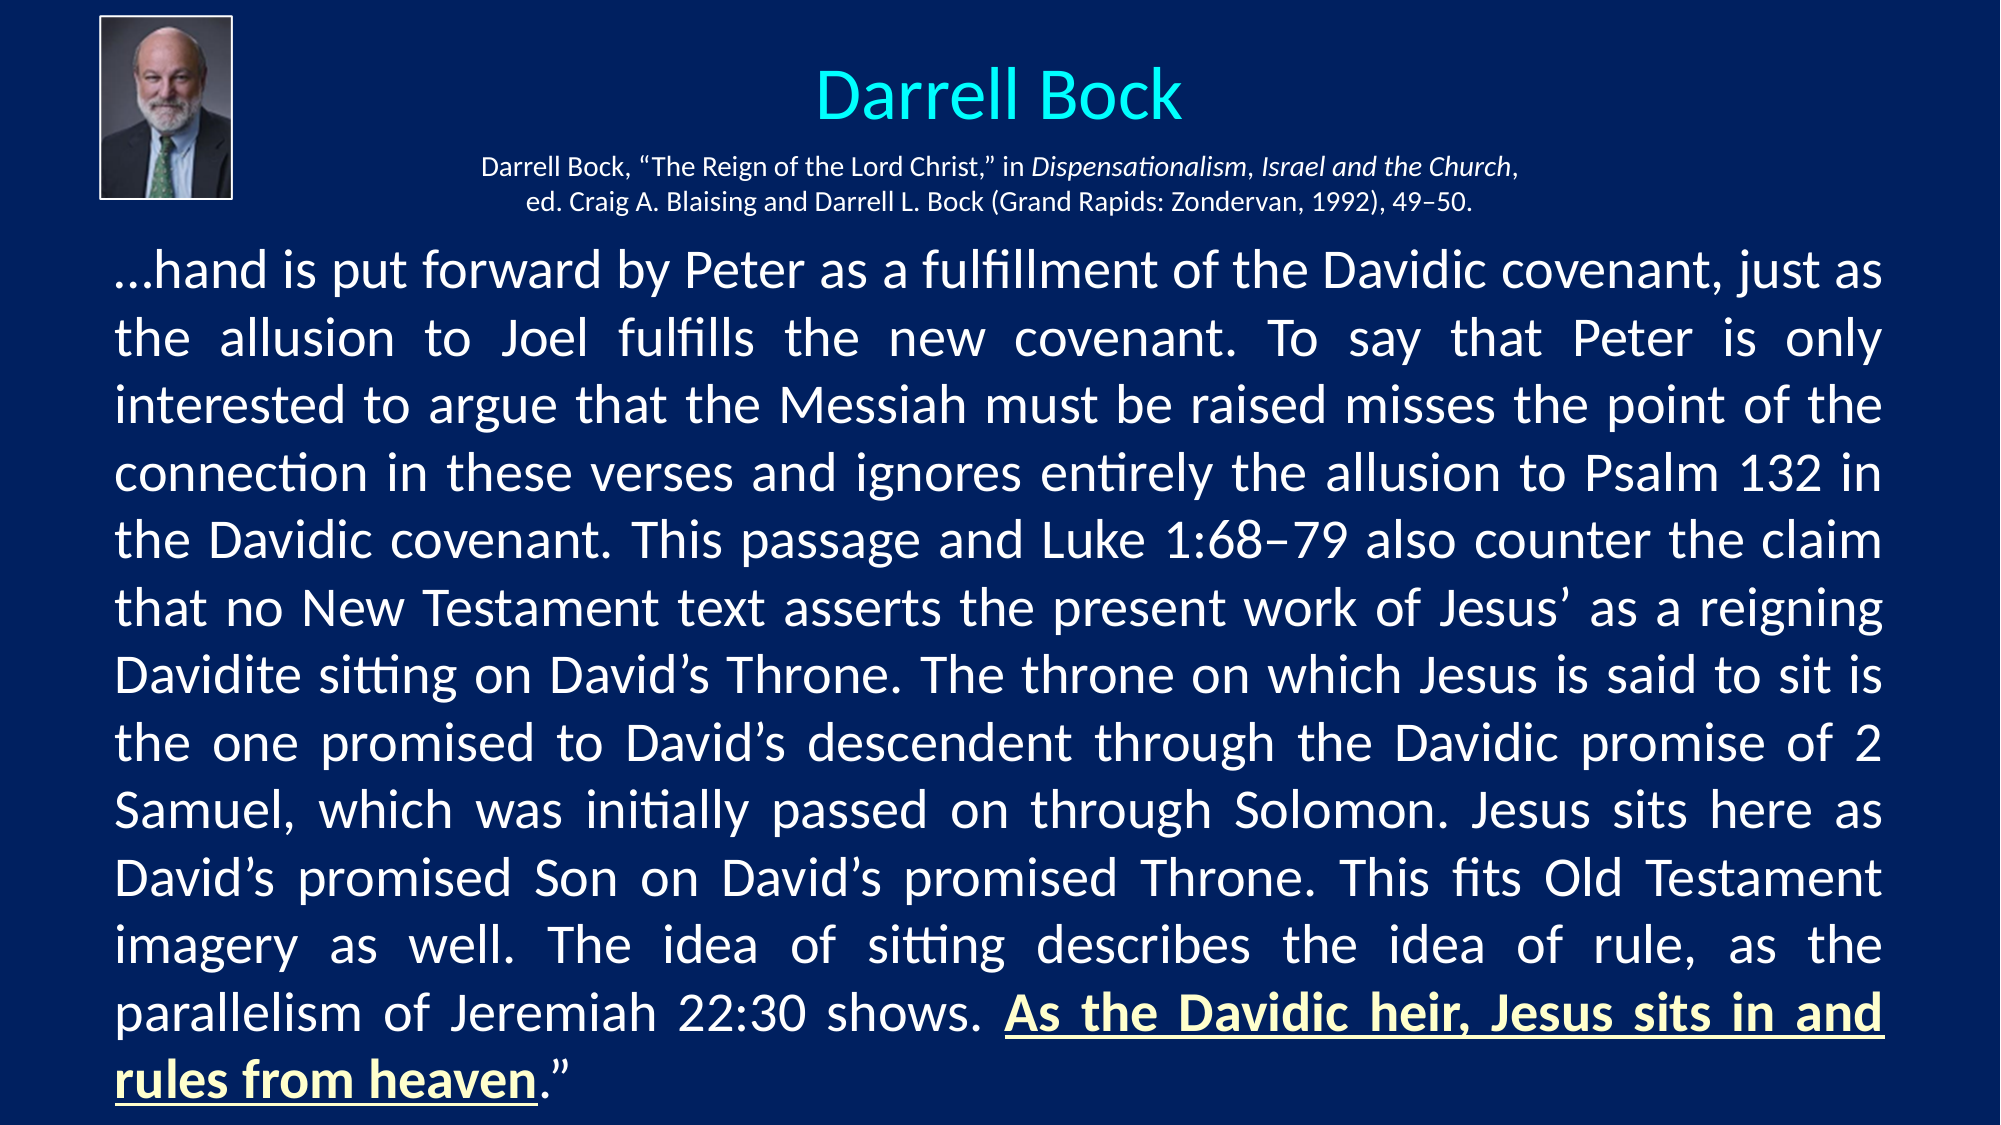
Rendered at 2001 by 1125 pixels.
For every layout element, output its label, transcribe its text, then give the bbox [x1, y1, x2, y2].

list …hand is put forward by Peter as a fulfillment of the Davidic covenant, just as the allusion to Joel fulfills the new covenant. To say that Peter is only interested to argue that the Messiah must be raised misses the point of the connection in these verses and ignores entirely the allusion to Psalm 132 in the Davidic covenant. This passage and Luke 1:68–79 also counter the claim that no New Testament text asserts the present work of Jesus’ as a reigning Davidite sitting on David’s Throne. The throne on which Jesus is said to sit is the one promised to David’s descendent through the Davidic promise of 2 Samuel, which was initially passed on through Solomon. Jesus sits here as David’s promised Son on David’s promised Throne. This fits Old Testament imagery as well. The idea of sitting describes the idea of rule, as the parallelism of Jeremiah 22:30 shows. As the Davidic heir, Jesus sits in and rules from heaven.” [99, 224, 1900, 946]
picture [99, 15, 233, 200]
text_box Darrell Bock Darrell Bock, “The Reign of the Lord Christ,” in Dispensationalism, Israel and the Church, ed. Craig A. Blaising and Darrell L. Bock (Grand Rapids: Zondervan, 1992), 49–50. [460, 37, 1540, 225]
